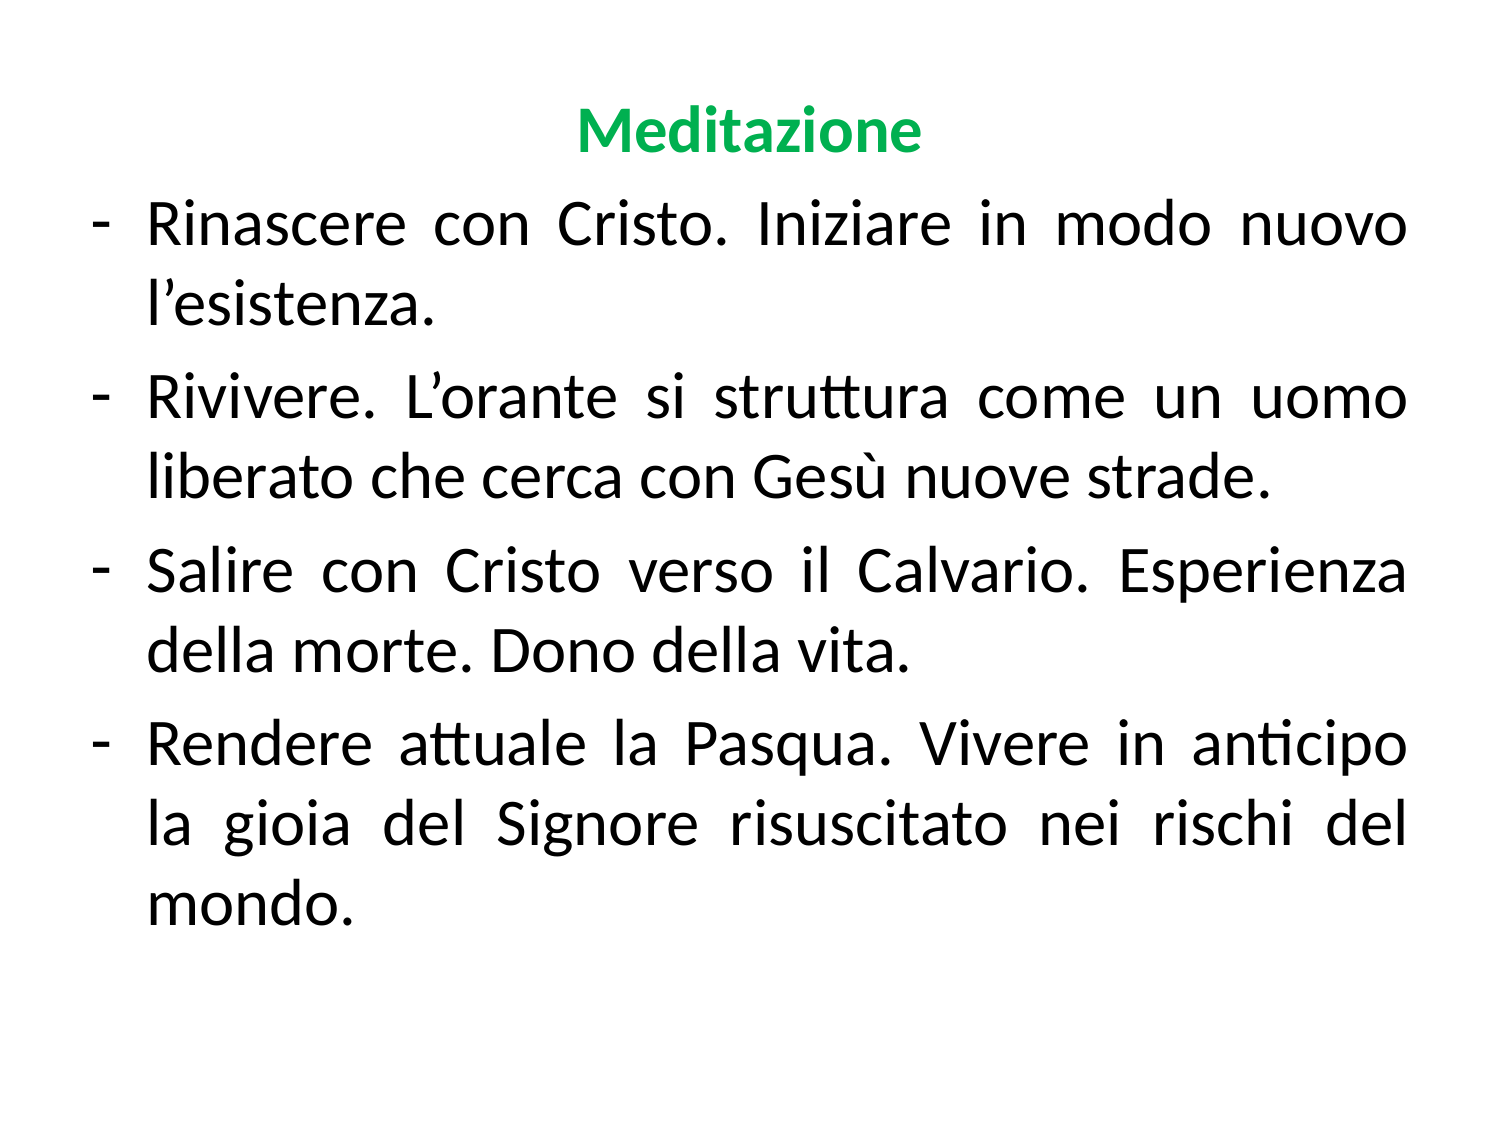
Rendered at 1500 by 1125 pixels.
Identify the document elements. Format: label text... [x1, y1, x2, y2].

list Meditazione Rinascere con Cristo. Iniziare in modo nuovo l’esistenza. Rivivere. L’orante si struttura come un uomo liberato che cerca con Gesù nuove strade. Salire con Cristo verso il Calvario. Esperienza della morte. Dono della vita. Rendere attuale la Pasqua. Vivere in anticipo la gioia del Signore risuscitato nei rischi del mondo. [75, 78, 1425, 1005]
